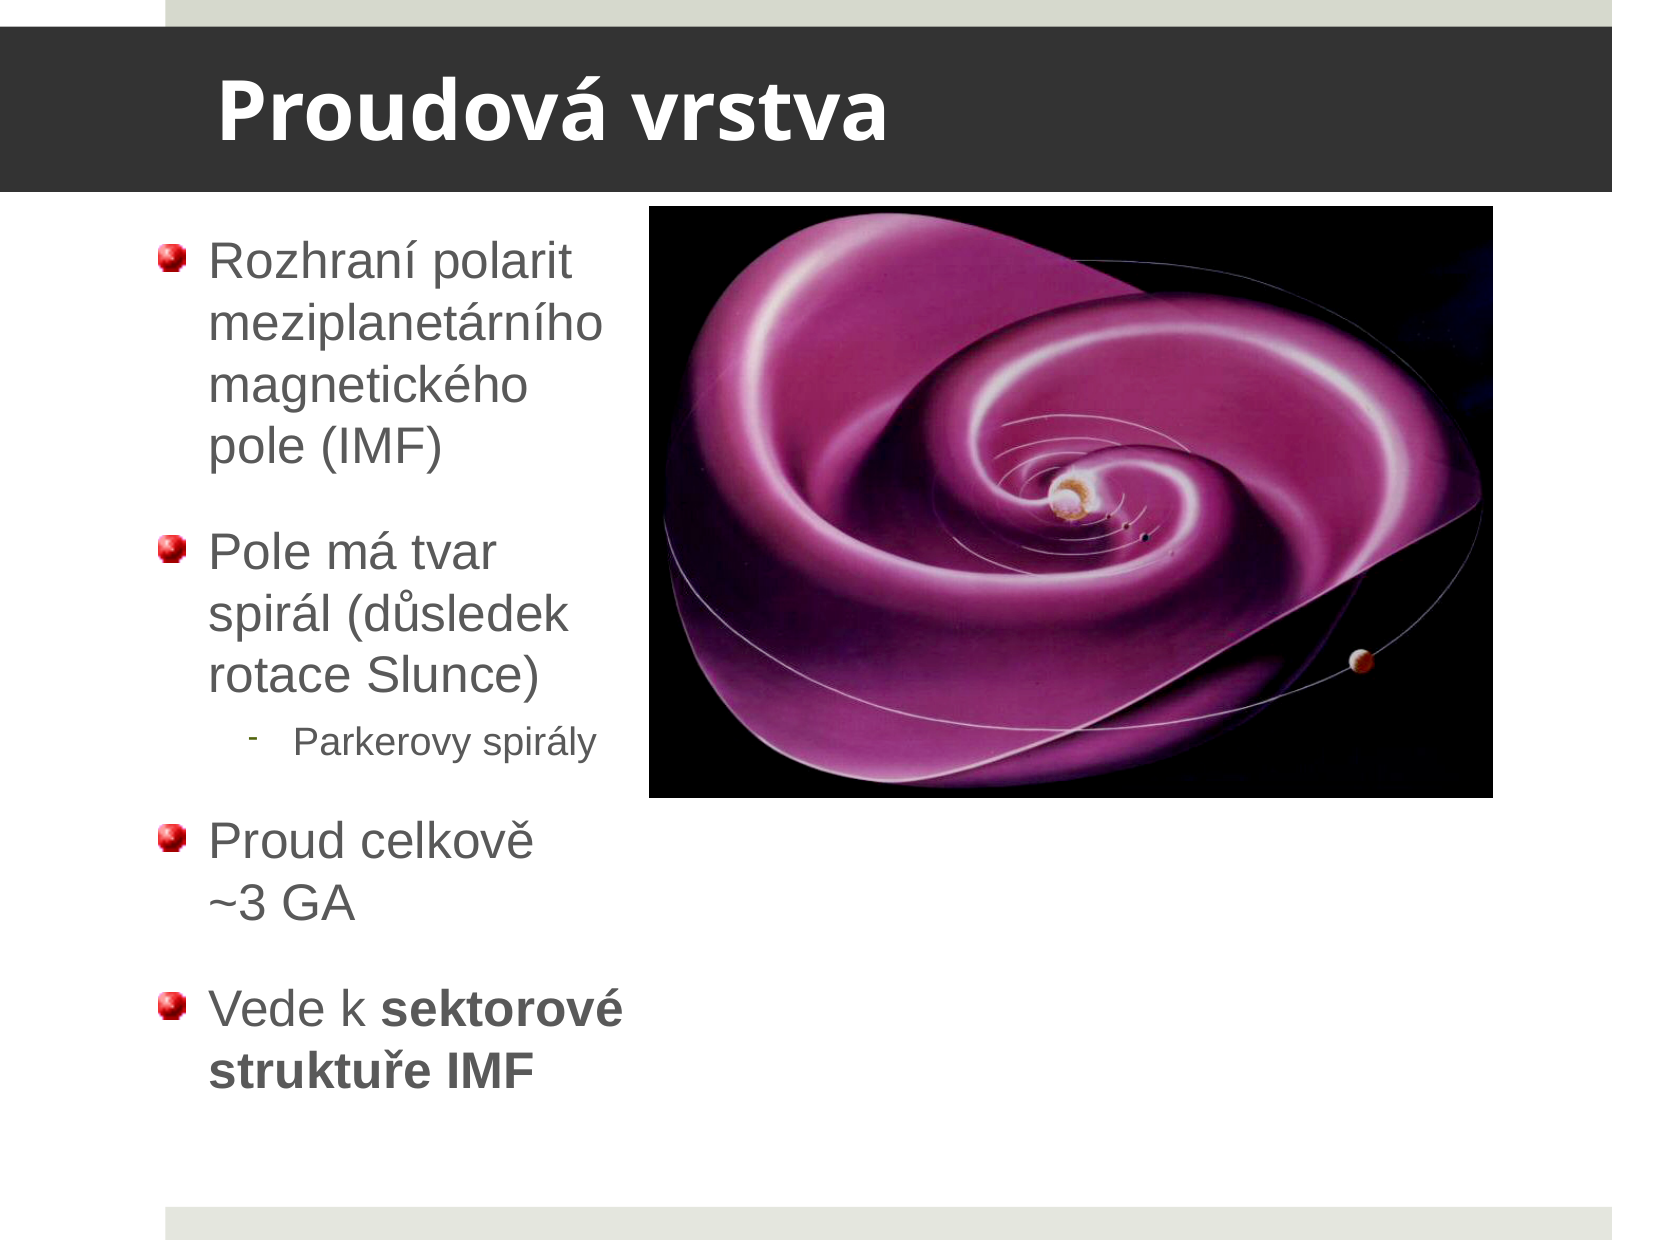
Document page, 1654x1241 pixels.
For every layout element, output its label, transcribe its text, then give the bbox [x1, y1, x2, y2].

picture [158, 992, 186, 1020]
picture [158, 244, 186, 272]
list Rozhraní polarit meziplanetárního magnetického pole (IMF) Pole má tvar spirál (důsledek rotace Slunce) Parkerovy spirály Proud celkově ~3 GA Vede k sektorové struktuře IMF [141, 218, 644, 1164]
title Proudová vrstva [0, 26, 1612, 192]
picture [158, 535, 186, 563]
picture [158, 824, 186, 852]
picture [648, 206, 1494, 798]
